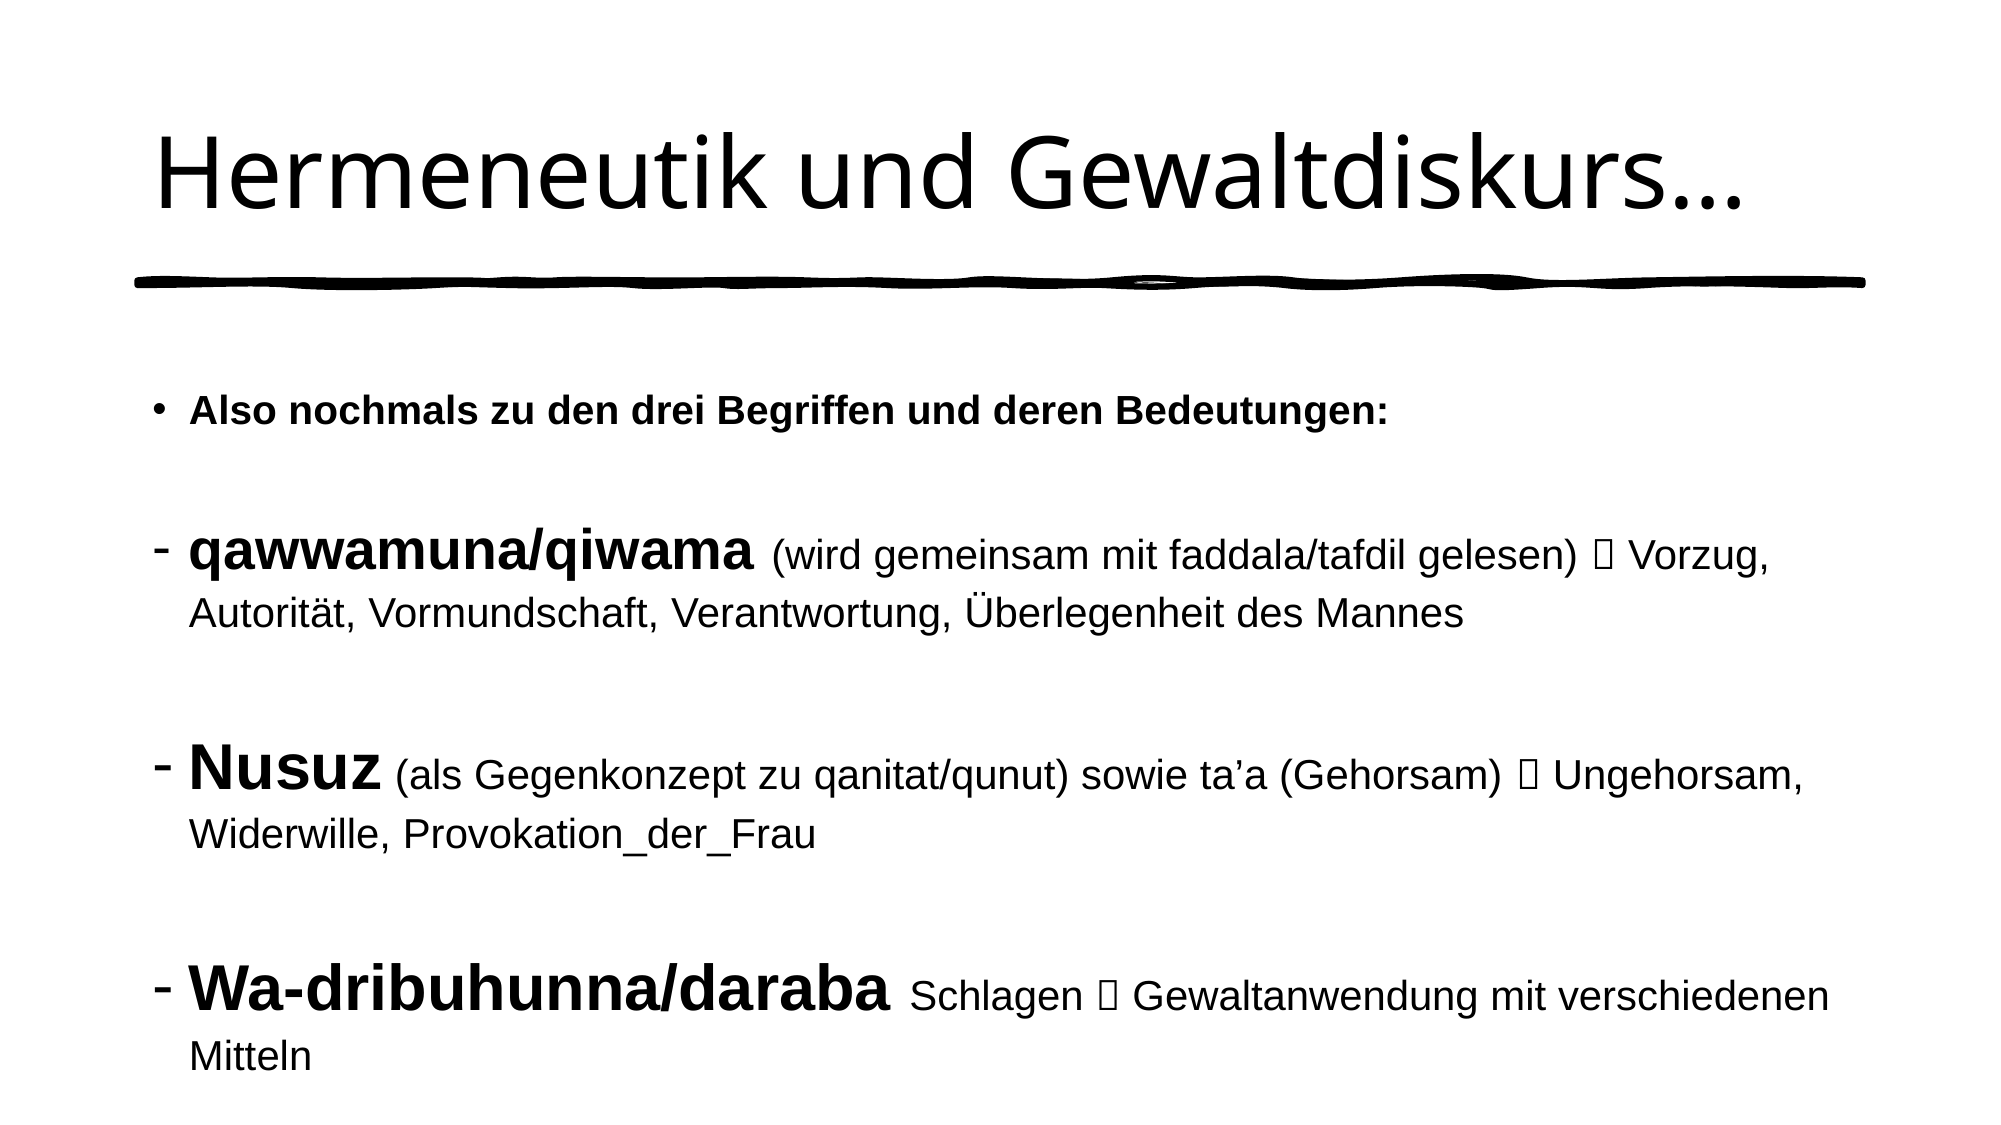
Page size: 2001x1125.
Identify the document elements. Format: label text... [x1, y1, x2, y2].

title Hermeneutik und Gewaltdiskurs… [137, 59, 1863, 278]
list Also nochmals zu den drei Begriffen und deren Bedeutungen: qawwamuna/qiwama (wird gemeinsam mit faddala/tafdil gelesen)  Vorzug, Autorität, Vormundschaft, Verantwortung, Überlegenheit des Mannes Nusuz (als Gegenkonzept zu qanitat/qunut) sowie ta’a (Gehorsam)  Ungehorsam, Widerwille, Provokation_der_Frau Wa-dribuhunna/daraba Schlagen  Gewaltanwendung mit verschiedenen Mitteln [137, 316, 1863, 1090]
